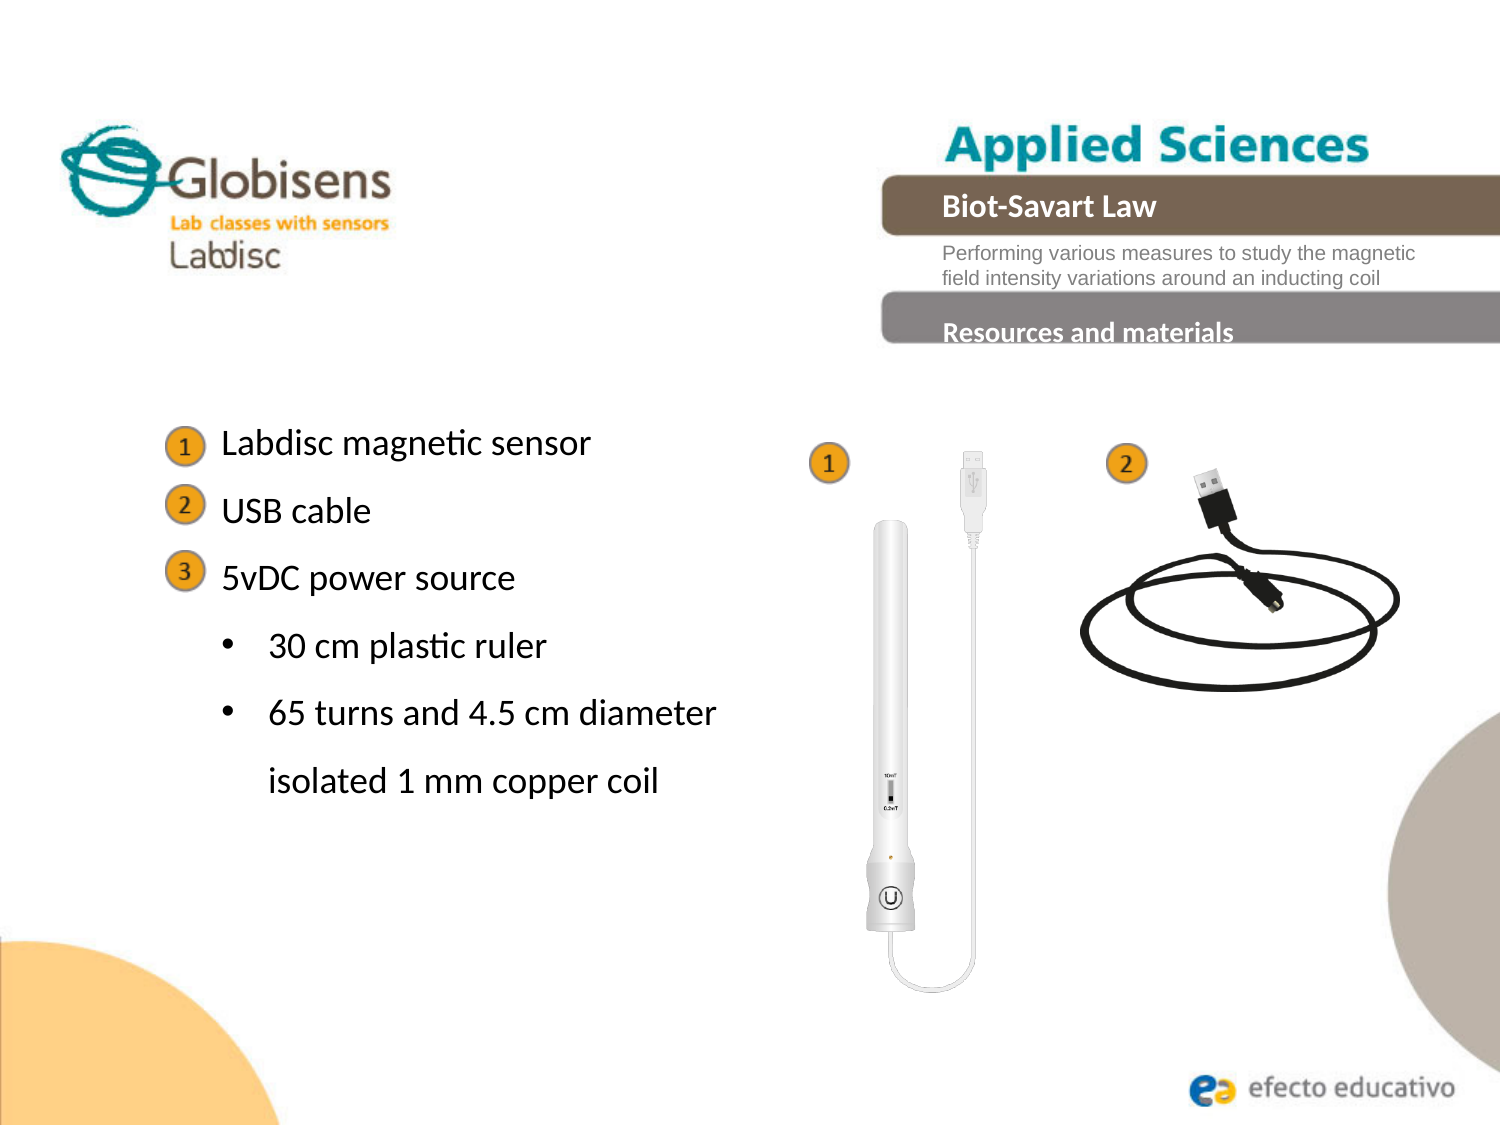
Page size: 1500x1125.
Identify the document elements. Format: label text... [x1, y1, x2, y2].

text_box Performing various measures to study the magnetic field intensity variations around an inducting coil [927, 232, 1471, 298]
picture [0, 0, 1500, 1125]
text_box Biot-Savart Law [927, 181, 1400, 220]
text_box Labdisc magnetic sensor USB cable 5vDC power source 30 cm plastic ruler 65 turns and 4.5 cm diameter isolated 1 mm copper coil [206, 410, 750, 808]
text_box Resources and materials [928, 305, 1471, 374]
